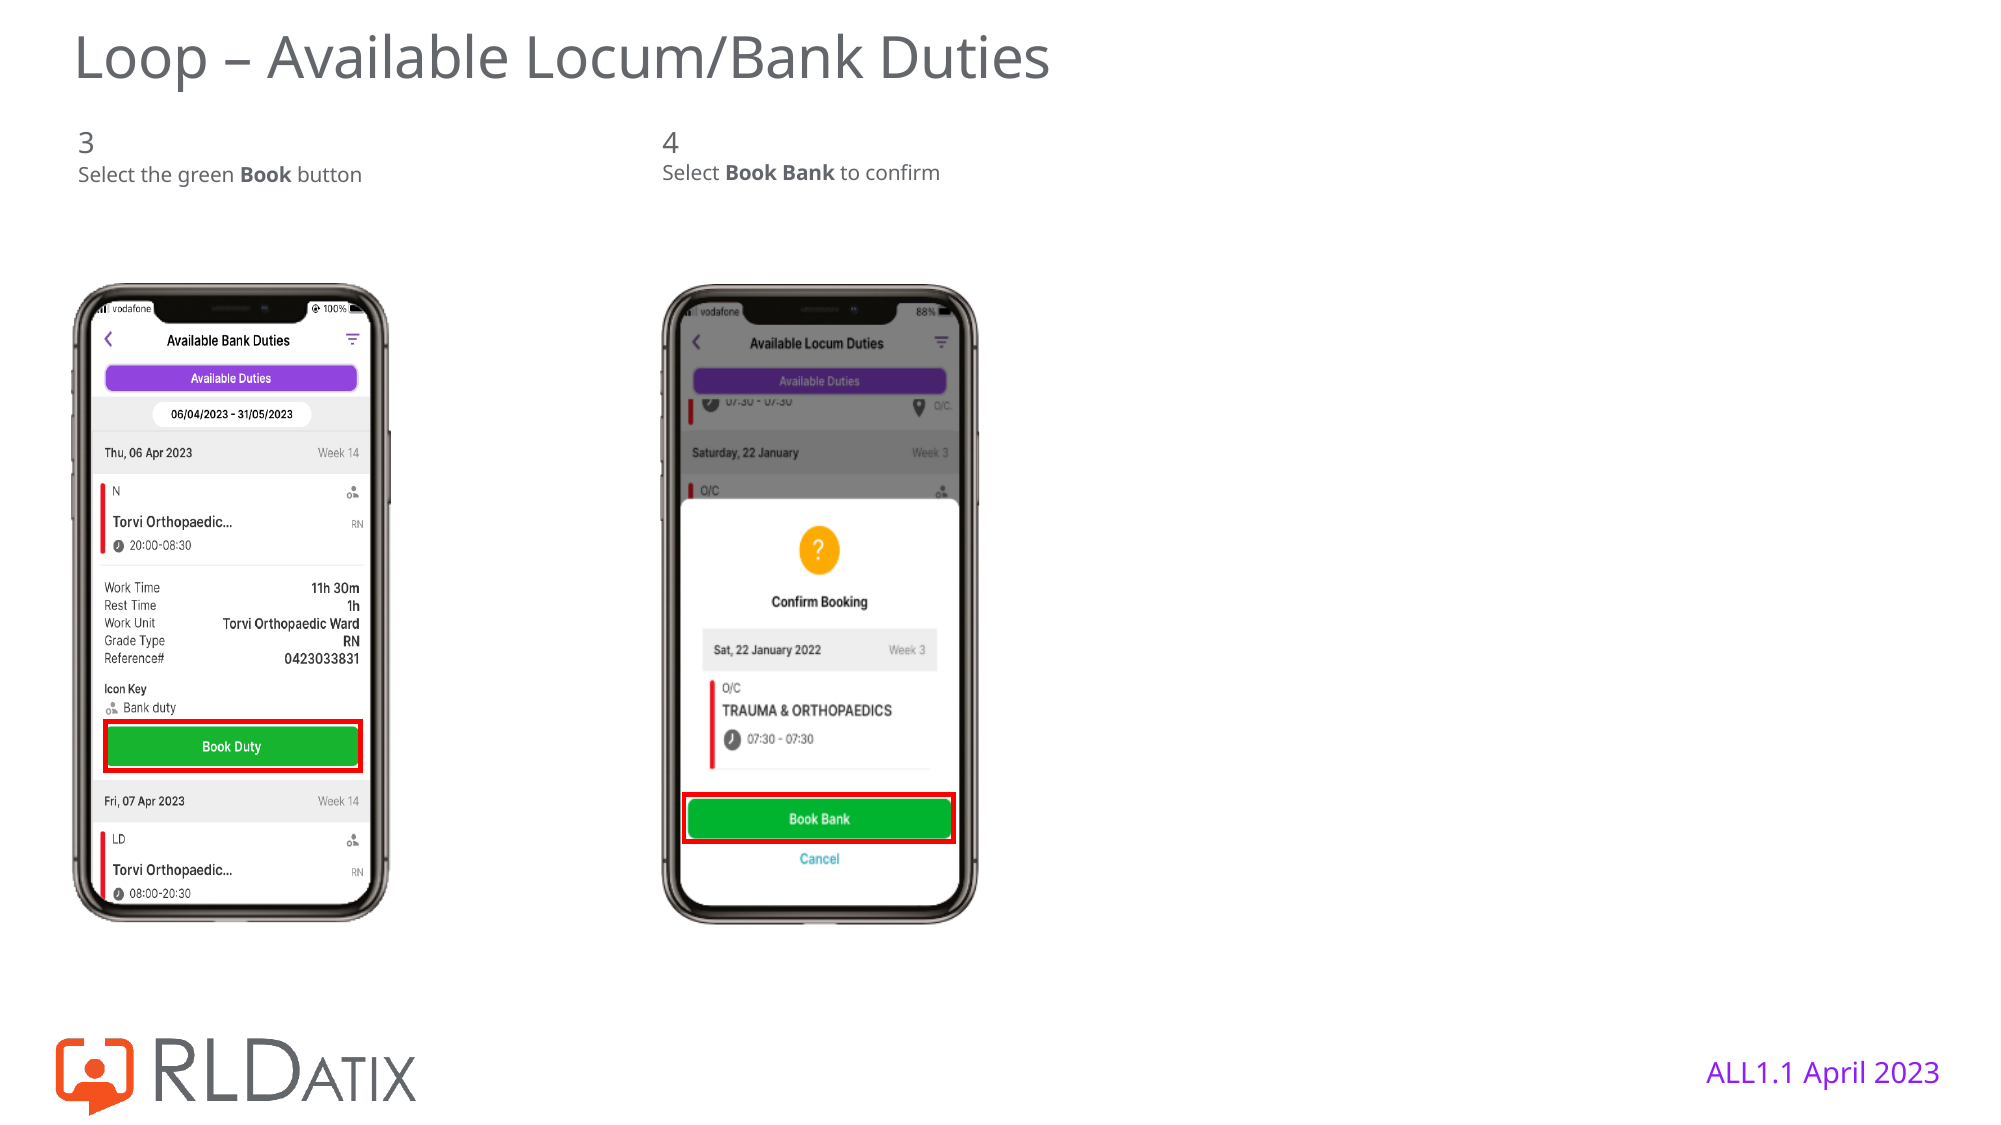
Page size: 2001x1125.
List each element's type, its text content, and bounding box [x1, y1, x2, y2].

text_box 3 Select the green Book button [76, 122, 391, 187]
text_box 4 Select Book Bank to confirm [660, 122, 1036, 185]
picture [20, 1023, 449, 1125]
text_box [660, 284, 979, 931]
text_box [71, 283, 391, 929]
title Loop – Available Locum/Bank Duties [71, 26, 1797, 217]
text_box ALL1.1 April 2023 [1704, 1052, 1966, 1090]
